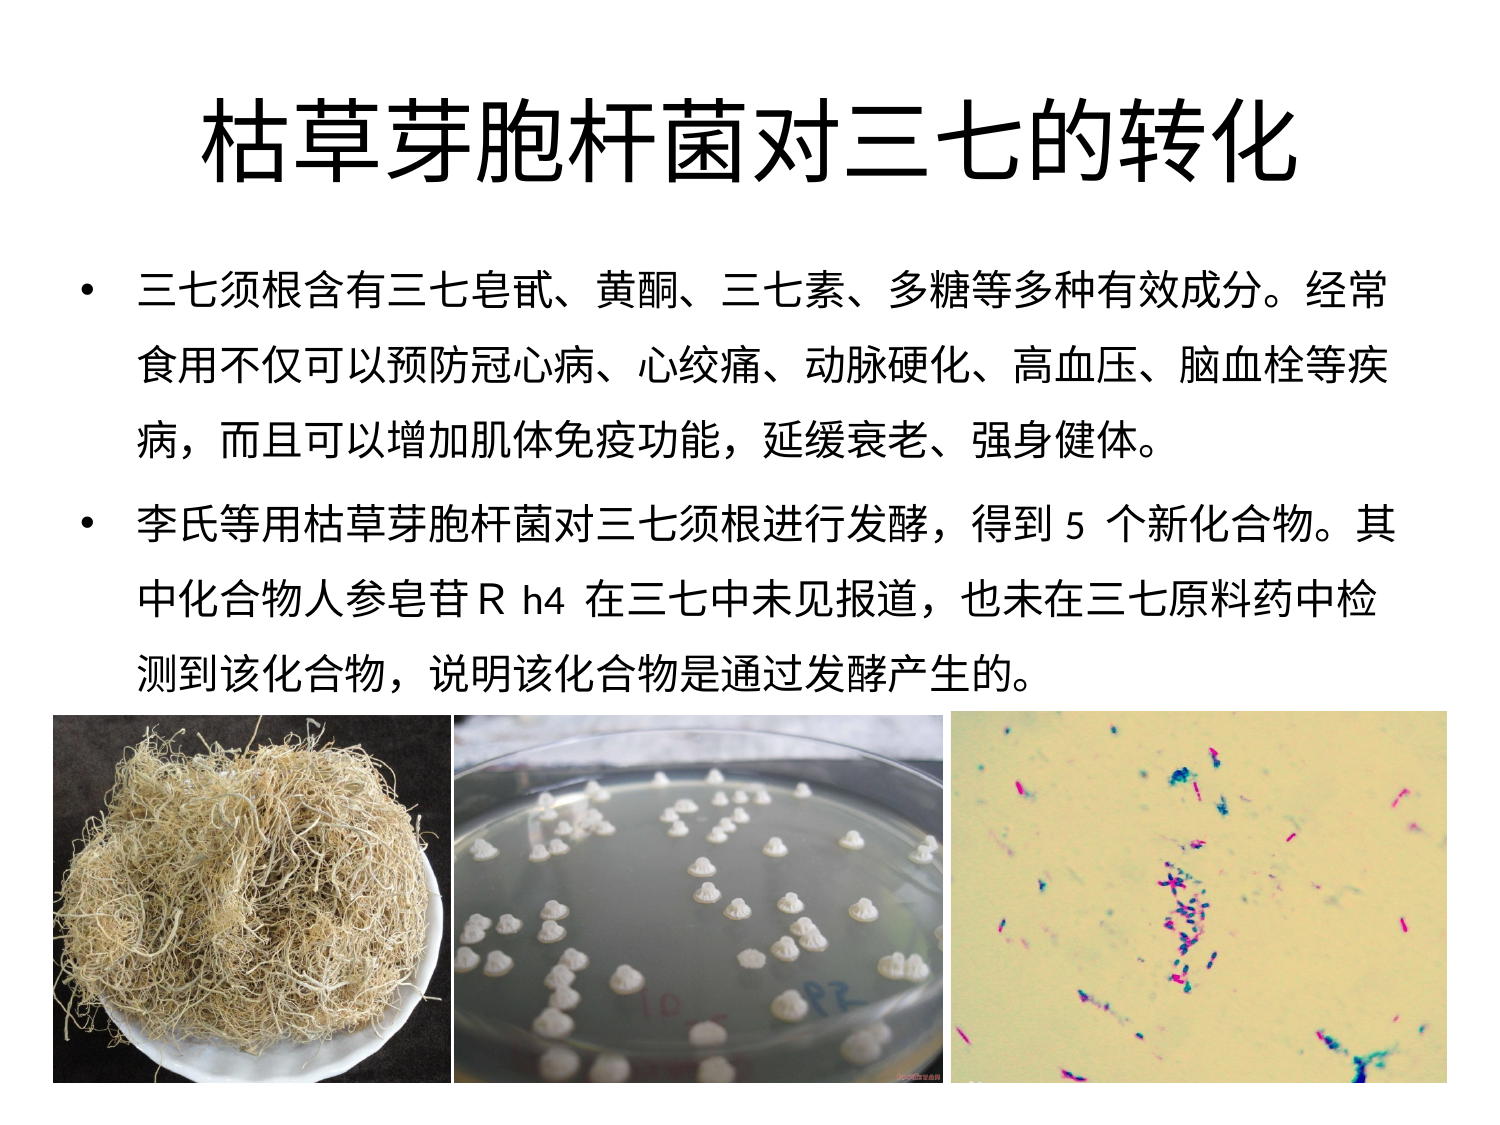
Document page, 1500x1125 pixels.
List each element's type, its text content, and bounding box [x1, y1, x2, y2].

title 枯草芽胞杆菌对三七的转化 [75, 45, 1425, 233]
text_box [52, 711, 1448, 1083]
list 三七须根含有三七皂甙、黄酮、三七素、多糖等多种有效成分。经常食用不仅可以预防冠心病、心绞痛、动脉硬化、高血压、脑血栓等疾病，而且可以增加肌体免疫功能，延缓衰老、强身健体。 李氏等用枯草芽胞杆菌对三七须根进行发酵，得到5 个新化合物。其中化合物人参皂苷Ｒh4 在三七中未见报道，也未在三七原料药中检测到该化合物，说明该化合物是通过发酵产生的。 [64, 231, 1415, 709]
